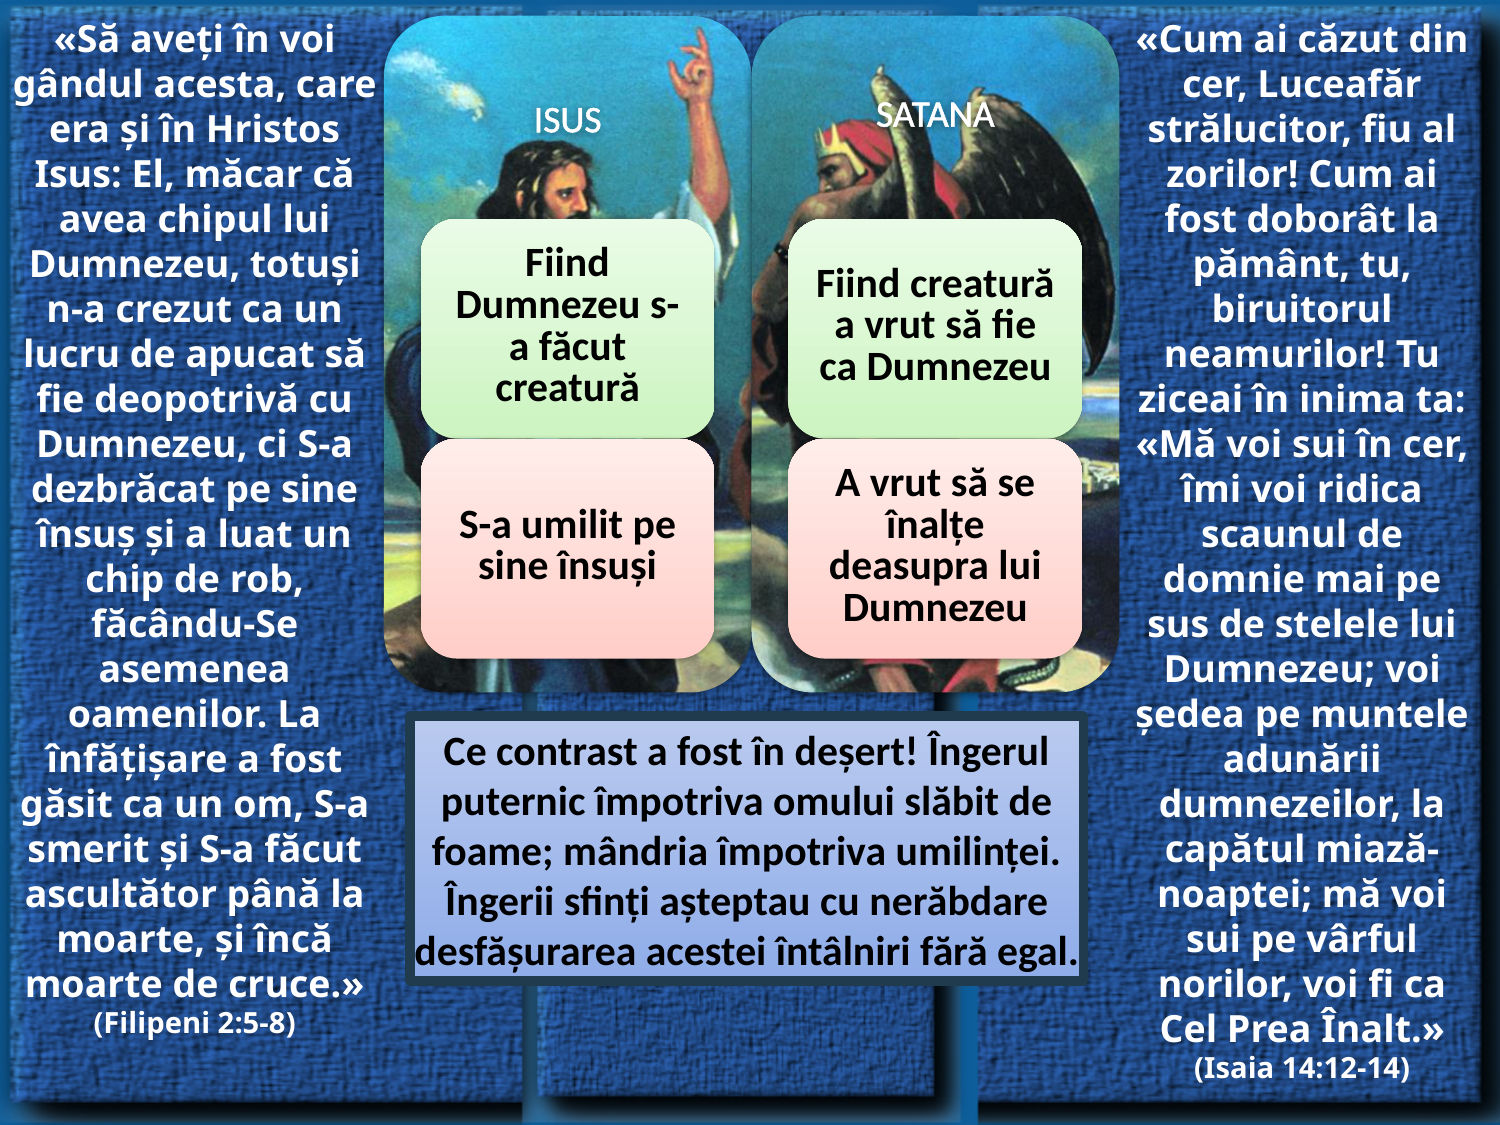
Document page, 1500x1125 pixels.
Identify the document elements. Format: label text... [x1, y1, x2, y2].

text_box «Să aveţi în voi gândul acesta, care era şi în Hristos Isus: El, măcar că avea chipul lui Dumnezeu, totuși n-a crezut ca un lucru de apucat să fie deopotrivă cu Dumnezeu, ci S-a dezbrăcat pe sine însuş şi a luat un chip de rob, făcându-Se asemenea oamenilor. La înfăţişare a fost găsit ca un om, S-a smerit şi S-a făcut ascultător până la moarte, şi încă moarte de cruce.» (Filipeni 2:5-8) [5, 7, 384, 1047]
text_box Ce contrast a fost în deșert! Îngerul puternic împotriva omului slăbit de foame; mândria împotriva umilinței. Îngerii sfinți așteptau cu nerăbdare desfășurarea acestei întâlniri fără egal. [408, 714, 1085, 983]
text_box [383, 15, 1120, 693]
picture [0, 0, 1500, 1125]
text_box «Cum ai căzut din cer, Luceafăr strălucitor, fiu al zorilor! Cum ai fost doborât la pământ, tu, biruitorul neamurilor! Tu ziceai în inima ta: «Mă voi sui în cer, îmi voi ridica scaunul de domnie mai pe sus de stelele lui Dumnezeu; voi şedea pe muntele adunării dumnezeilor, la capătul miază-noaptei; mă voi sui pe vârful norilor, voi fi ca Cel Prea Înalt.» (Isaia 14:12-14) [1116, 7, 1489, 1092]
